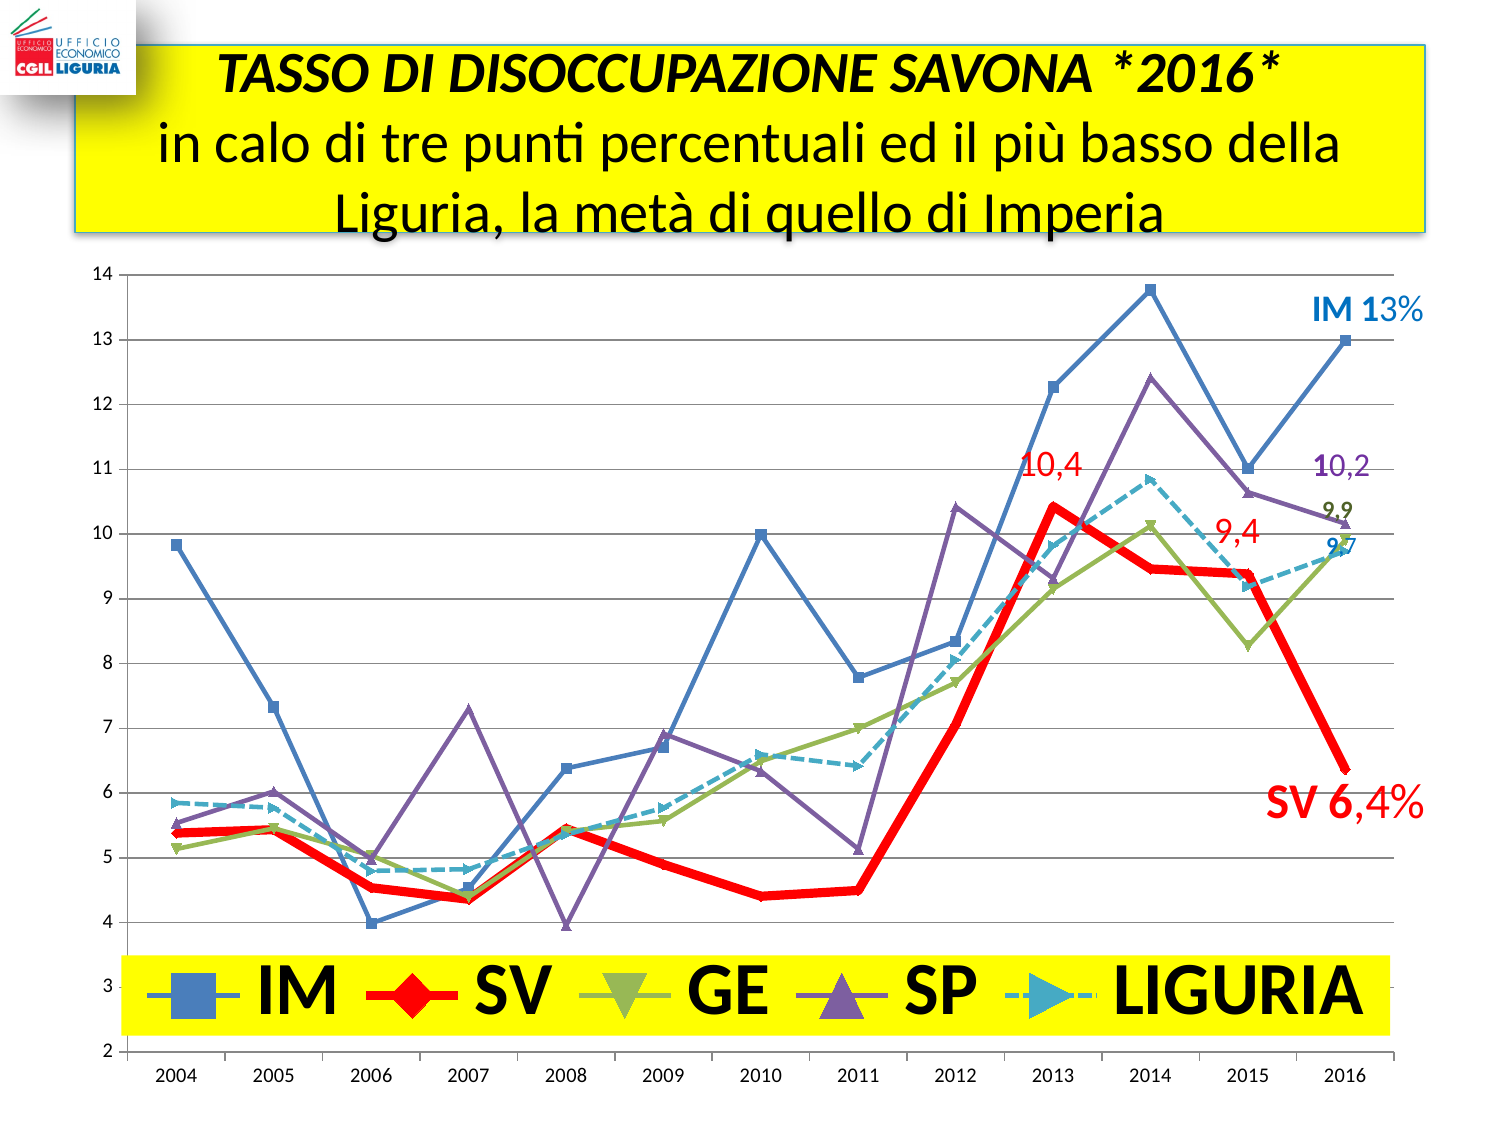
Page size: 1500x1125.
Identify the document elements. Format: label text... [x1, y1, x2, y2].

picture [0, 0, 136, 96]
title TASSO DI DISOCCUPAZIONE SAVONA *2016* in calo di tre punti percentuali ed il più basso della Liguria, la metà di quello di Imperia [74, 44, 1426, 233]
chart [74, 262, 1426, 1095]
